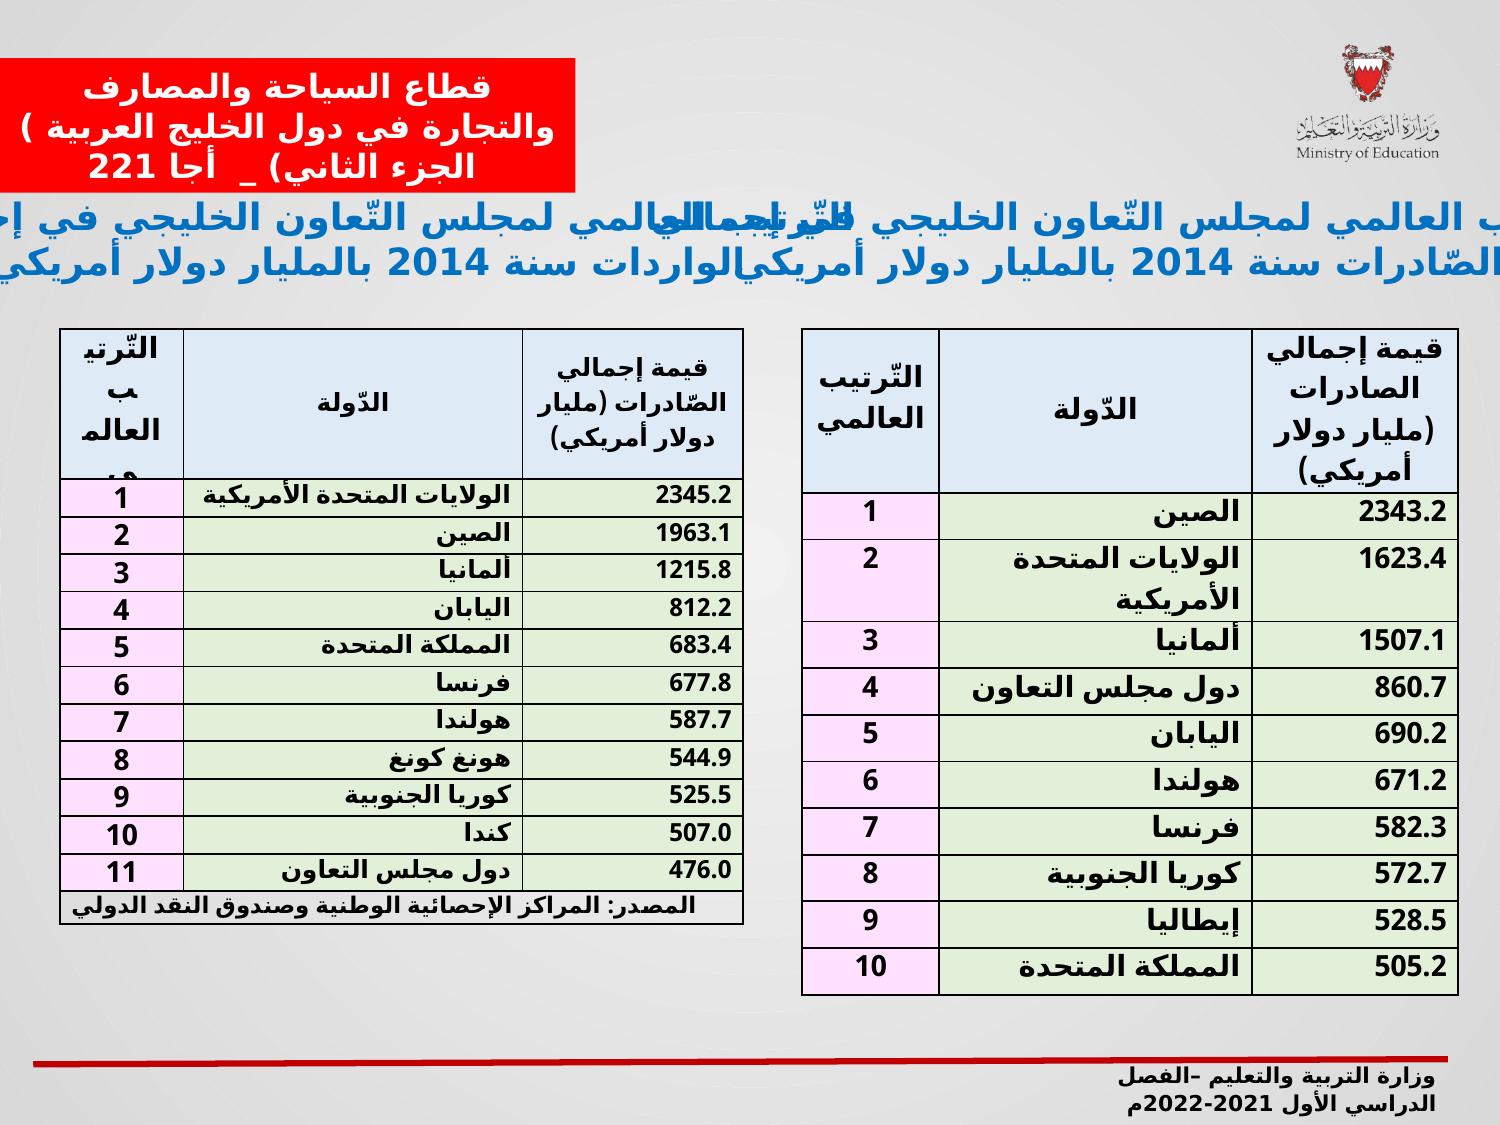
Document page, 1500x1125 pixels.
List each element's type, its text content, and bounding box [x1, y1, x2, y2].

table_cell 7 [803, 809, 938, 854]
table_cell 572.7 [1253, 856, 1457, 900]
table_cell الصين [940, 494, 1251, 539]
table_cell 1 [803, 494, 938, 539]
table_cell هولندا [940, 762, 1251, 807]
table_cell ألمانيا [184, 555, 522, 591]
table_cell 4 [803, 669, 938, 714]
table_cell 8 [61, 742, 183, 778]
table_cell 1623.4 [1253, 540, 1457, 621]
table_header قيمة إجمالي الصّادرات (مليار دولار أمريكي) [523, 330, 742, 478]
table_cell 544.9 [523, 742, 742, 778]
table_cell 10 [61, 817, 183, 853]
table_cell 528.5 [1253, 902, 1457, 947]
table_header الدّولة [940, 330, 1251, 492]
table_cell دول مجلس التعاون [184, 855, 522, 890]
table_cell 2345.2 [523, 480, 742, 516]
table_cell الصين [184, 518, 522, 553]
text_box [33, 1059, 1448, 1065]
table_cell 9 [803, 902, 938, 947]
table_cell 507.0 [523, 817, 742, 853]
text_box وزارة التربية والتعليم –الفصل الدراسي الأول 2021-2022م [1027, 1065, 1448, 1112]
text_box التّرتيب العالمي لمجلس التّعاون الخليجي في إجمالي الصّادرات سنة 2014 بالمليار دولار أمريكي [869, 185, 1500, 290]
table_cell 1963.1 [523, 518, 742, 553]
table_cell 505.2 [1253, 949, 1457, 994]
table_cell 677.8 [523, 667, 742, 703]
table_cell المملكة المتحدة [940, 949, 1251, 994]
picture [1268, 26, 1471, 183]
table_cell 5 [803, 716, 938, 761]
table_cell الولايات المتحدة الأمريكية [940, 540, 1251, 621]
table_cell 1215.8 [523, 555, 742, 591]
table_cell 671.2 [1253, 762, 1457, 807]
table_cell كندا [184, 817, 522, 853]
table_cell 3 [61, 555, 183, 591]
table_cell 4 [61, 592, 183, 628]
table_cell هونغ كونغ [184, 742, 522, 778]
table_cell 1 [61, 480, 183, 516]
table_cell 2 [61, 518, 183, 553]
table_cell الولايات المتحدة الأمريكية [184, 480, 522, 516]
table_cell المصدر: المراكز الإحصائية الوطنية وصندوق النقد الدولي [61, 892, 742, 923]
table_cell المملكة المتحدة [184, 630, 522, 666]
table_cell ألمانيا [940, 622, 1251, 667]
table_cell 1507.1 [1253, 622, 1457, 667]
table_cell اليابان [940, 716, 1251, 761]
text_box التّرتيب العالمي لمجلس التّعاون الخليجي في إجمالي الواردات سنة 2014 بالمليار دولار أمريكي [0, 185, 869, 290]
table_cell 3 [803, 622, 938, 667]
table_header التّرتيب العالمي [803, 330, 938, 492]
table_cell 2 [803, 540, 938, 621]
table_cell 587.7 [523, 705, 742, 740]
table_cell 582.3 [1253, 809, 1457, 854]
text_box قطاع السياحة والمصارف والتجارة في دول الخليج العربية ) الجزء الثاني) _ أجا 221 [0, 58, 576, 193]
table_cell 7 [61, 705, 183, 740]
table_cell 6 [61, 667, 183, 703]
table_cell 6 [803, 762, 938, 807]
table_cell 690.2 [1253, 716, 1457, 761]
table_cell 476.0 [523, 855, 742, 890]
table_cell 9 [61, 780, 183, 815]
table_cell اليابان [184, 592, 522, 628]
table_cell 5 [61, 630, 183, 666]
table_cell 10 [803, 949, 938, 994]
table_cell 860.7 [1253, 669, 1457, 714]
table_cell 683.4 [523, 630, 742, 666]
table_cell فرنسا [184, 667, 522, 703]
table_header قيمة إجمالي الصادرات (مليار دولار أمريكي) [1253, 330, 1457, 492]
table_cell 8 [803, 856, 938, 900]
table_cell إيطاليا [940, 902, 1251, 947]
table_cell كوريا الجنوبية [940, 856, 1251, 900]
table_cell 11 [61, 855, 183, 890]
table_cell هولندا [184, 705, 522, 740]
table_header التّرتيب العالمي [61, 330, 183, 478]
table_cell دول مجلس التعاون [940, 669, 1251, 714]
table_header الدّولة [184, 330, 522, 478]
table_cell كوريا الجنوبية [184, 780, 522, 815]
table_cell 812.2 [523, 592, 742, 628]
table_cell فرنسا [940, 809, 1251, 854]
table_cell 2343.2 [1253, 494, 1457, 539]
table_cell 525.5 [523, 780, 742, 815]
